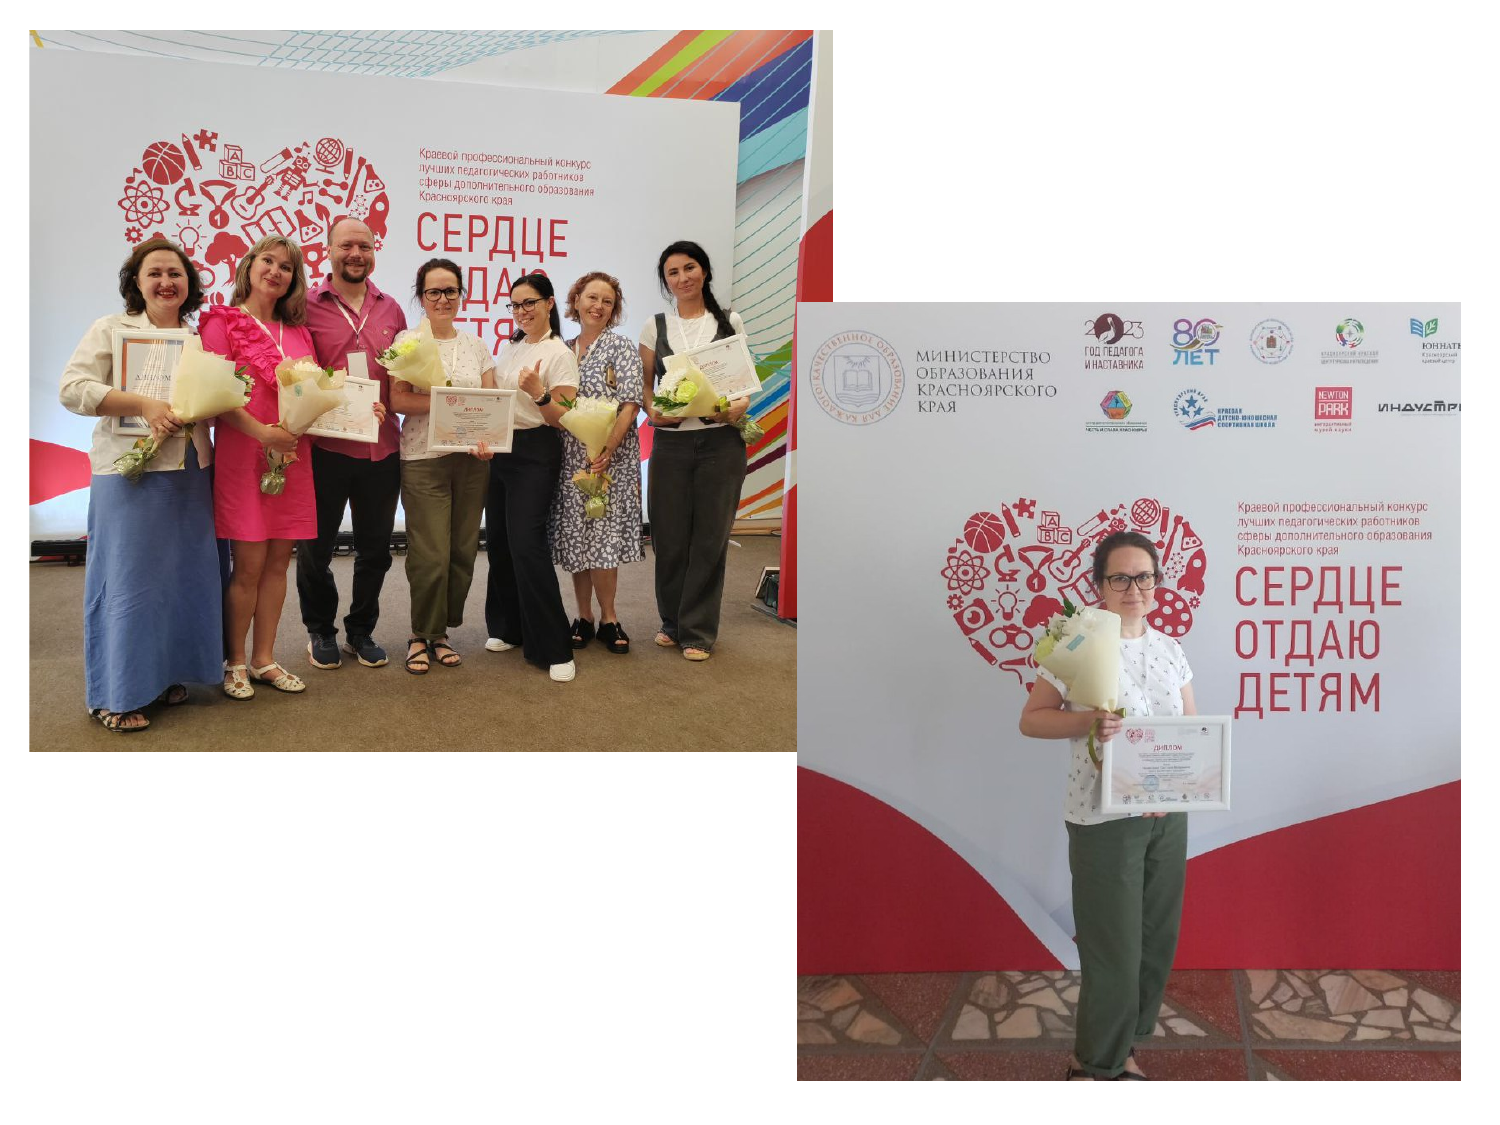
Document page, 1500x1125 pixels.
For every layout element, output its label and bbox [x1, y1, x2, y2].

picture [29, 30, 1461, 1081]
